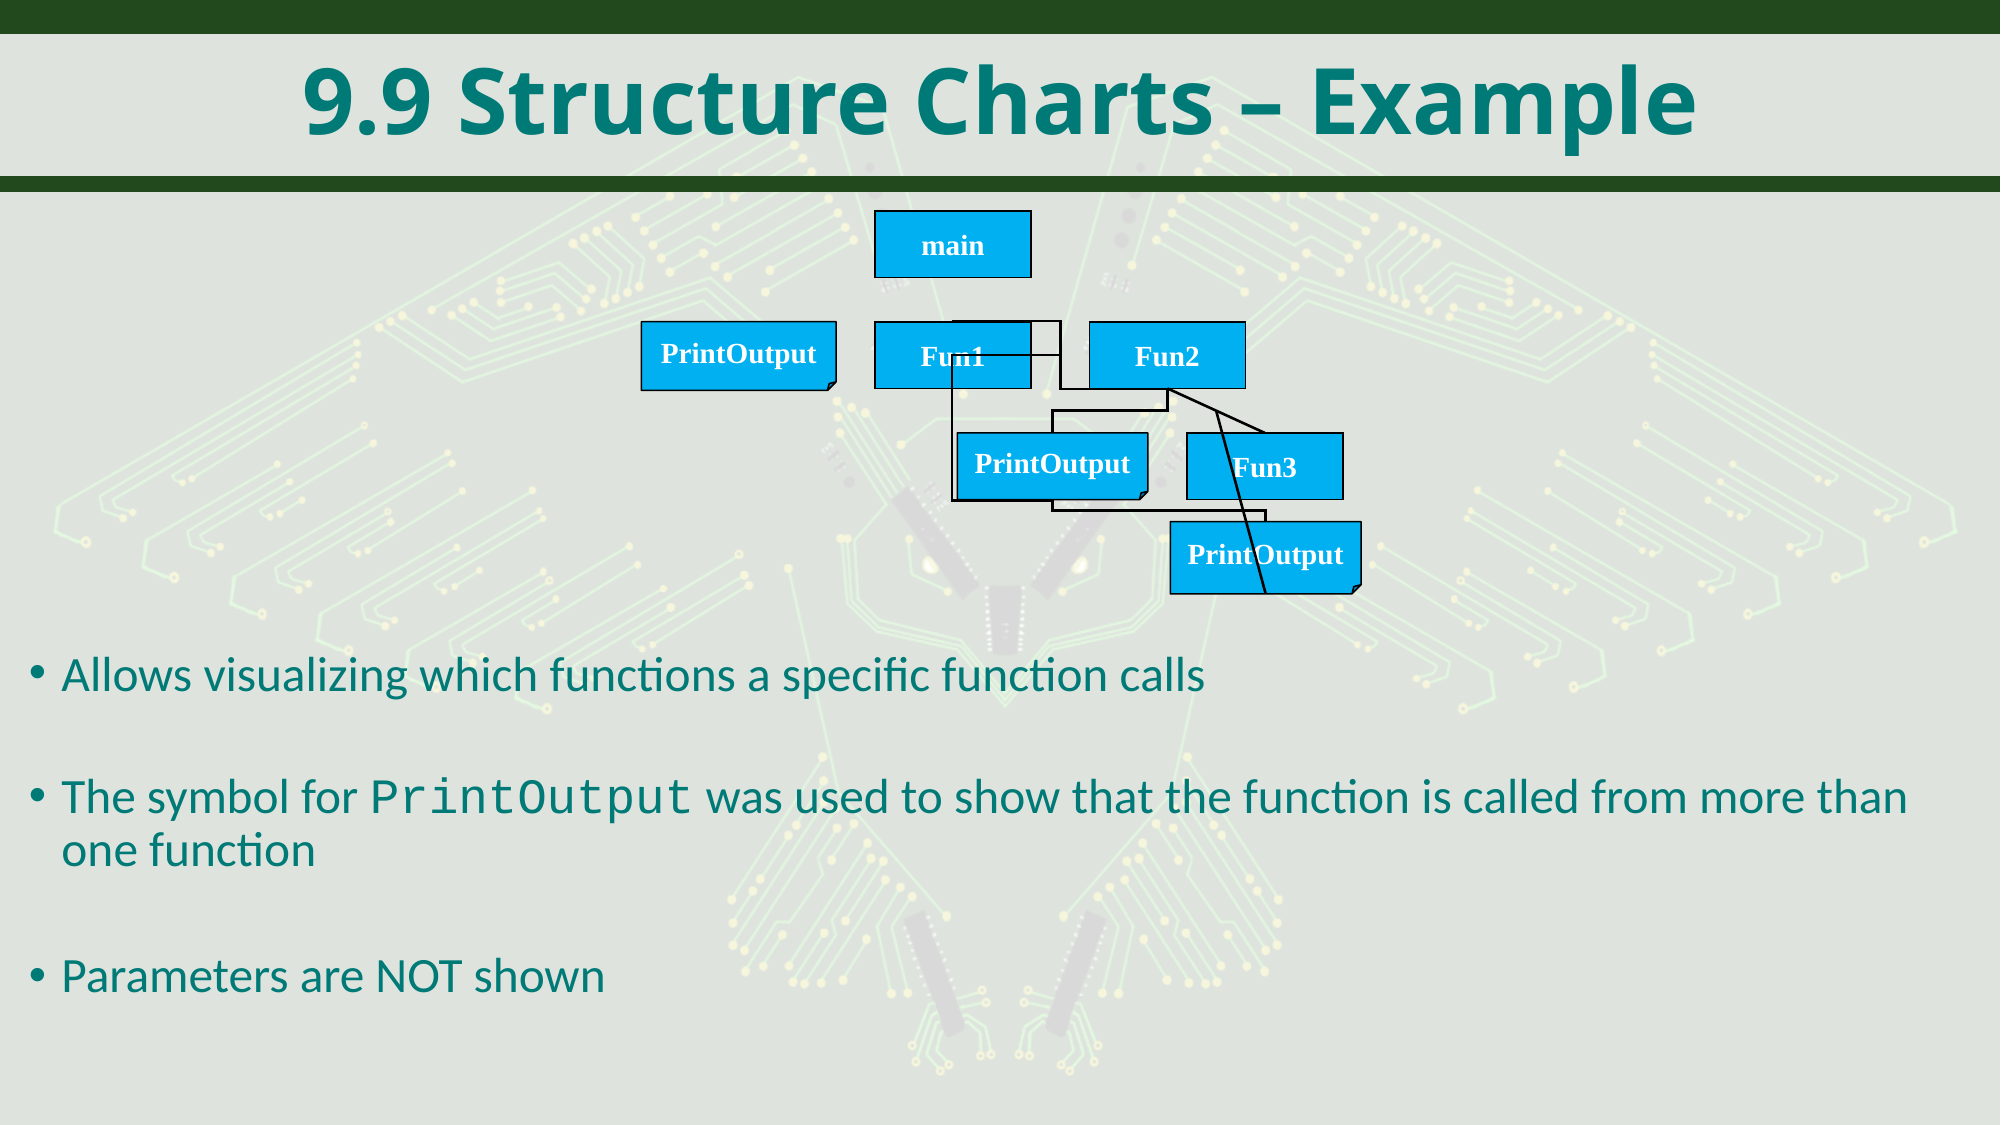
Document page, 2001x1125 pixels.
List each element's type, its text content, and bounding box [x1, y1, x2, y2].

title 9.9 Structure Charts – Example [13, 36, 1989, 173]
list Allows visualizing which functions a specific function calls The symbol for PrintOutput was used to show that the function is called from more than one function Parameters are NOT shown [13, 640, 1989, 1014]
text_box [641, 210, 1361, 594]
